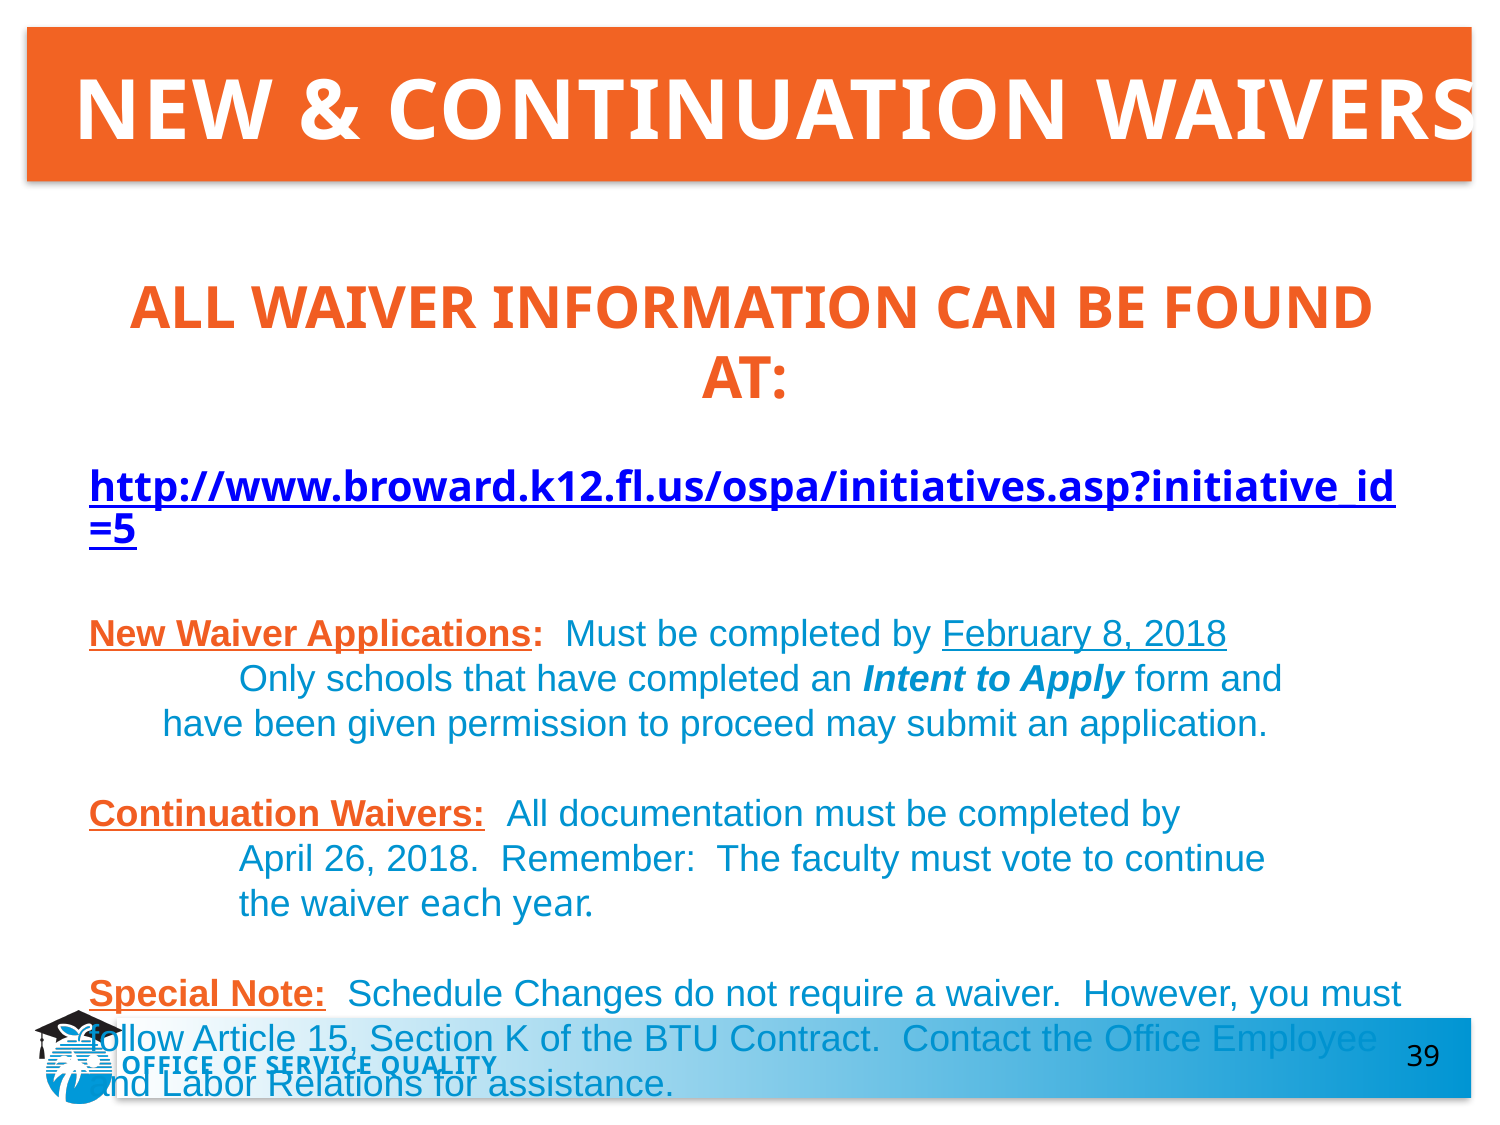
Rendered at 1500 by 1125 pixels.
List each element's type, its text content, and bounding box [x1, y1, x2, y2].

text_box ALL WAIVER INFORMATION CAN BE FOUND AT: http://www.broward.k12.fl.us/ospa/initiatives.asp?initiative_id=5 New Waiver Applications: Must be completed by February 8, 2018 Only schools that have completed an Intent to Apply form and have been given permission to proceed may submit an application. Continuation Waivers: All documentation must be completed by April 26, 2018. Remember: The faculty must vote to continue the waiver each year. Special Note: Schedule Changes do not require a waiver. However, you must follow Article 15, Section K of the BTU Contract. Contact the Office Employee and Labor Relations for assistance. [74, 262, 1432, 1070]
title NEW & CONTINUATION WAIVERS [74, 22, 1500, 171]
slide_number 39 [1104, 1029, 1455, 1090]
list OFFICE OF SERVICE QUALITY [121, 1063, 977, 1102]
